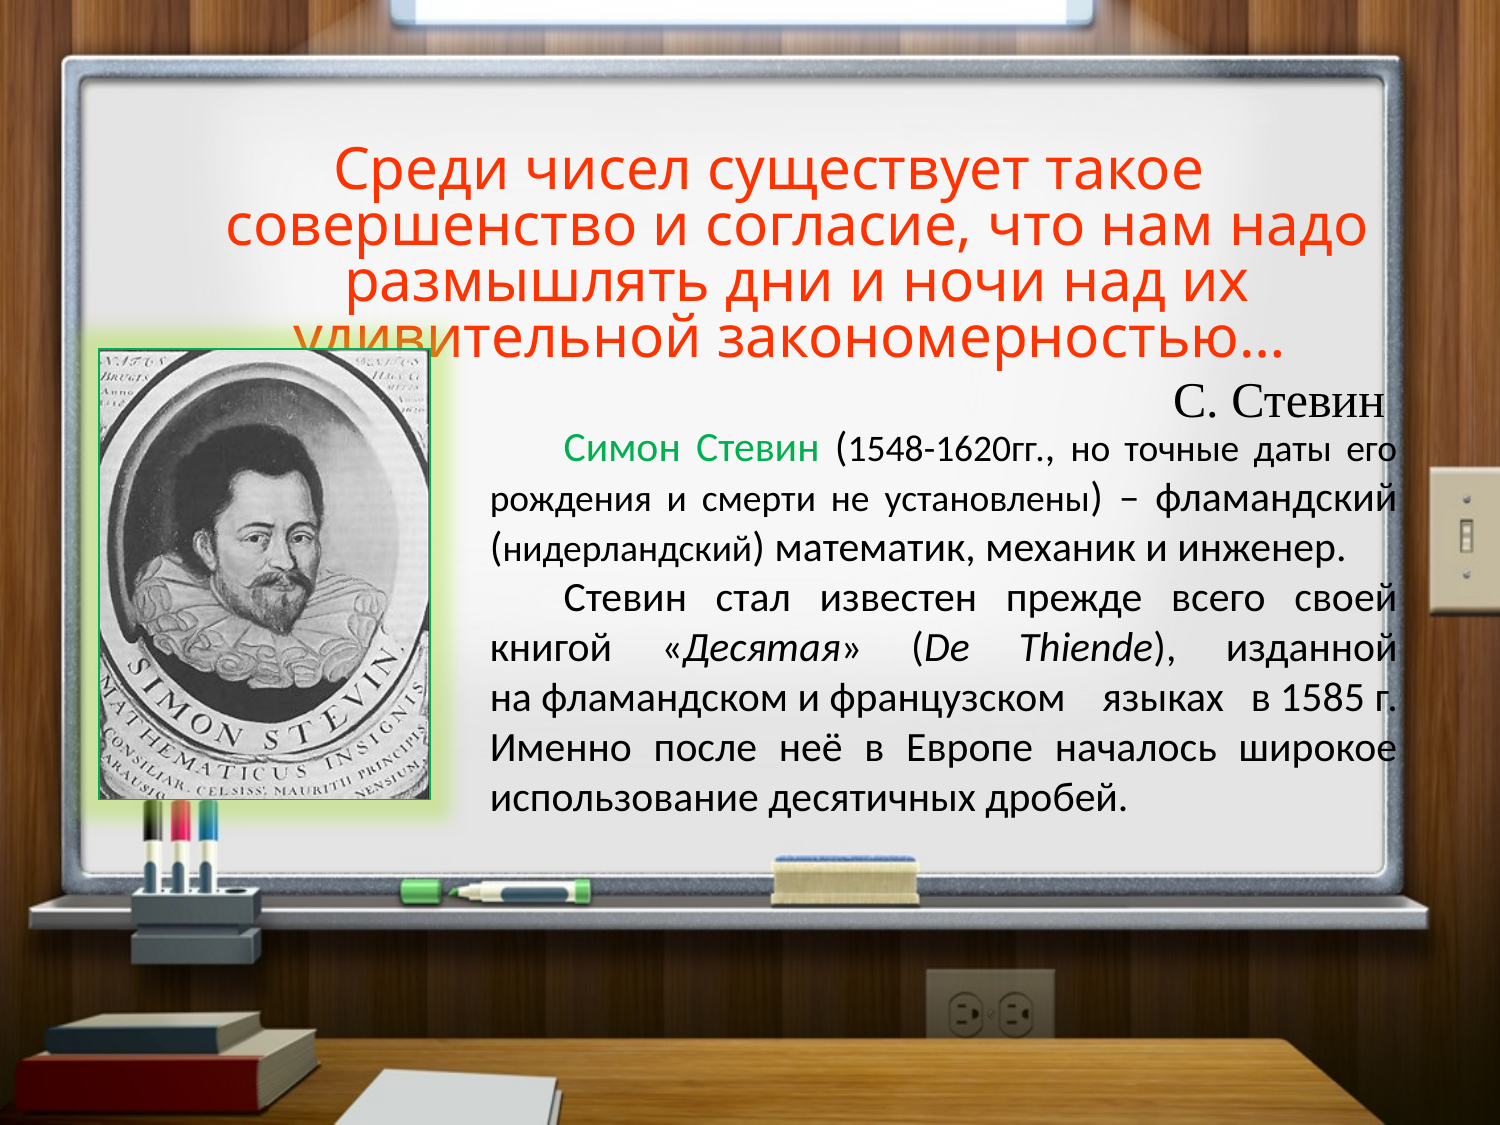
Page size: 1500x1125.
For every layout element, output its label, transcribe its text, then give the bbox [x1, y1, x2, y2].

picture [0, 0, 1500, 1125]
text_box Симон Стевин (1548-1620гг., но точные даты его рождения и смерти не установлены) – фламандский (нидерландский) математик, механик и инженер. Стевин стал известен прежде всего своей книгой «Десятая» (De Thiende), изданной на фламандском и французском языках в 1585 г. Именно после неё в Европе началось широкое использование десятичных дробей. [474, 412, 1413, 873]
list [99, 349, 430, 800]
text_box Среди чисел существует такое совершенство и согласие, что нам надо размышлять дни и ночи над их удивительной закономерностью… С. Стевин [137, 137, 1400, 435]
